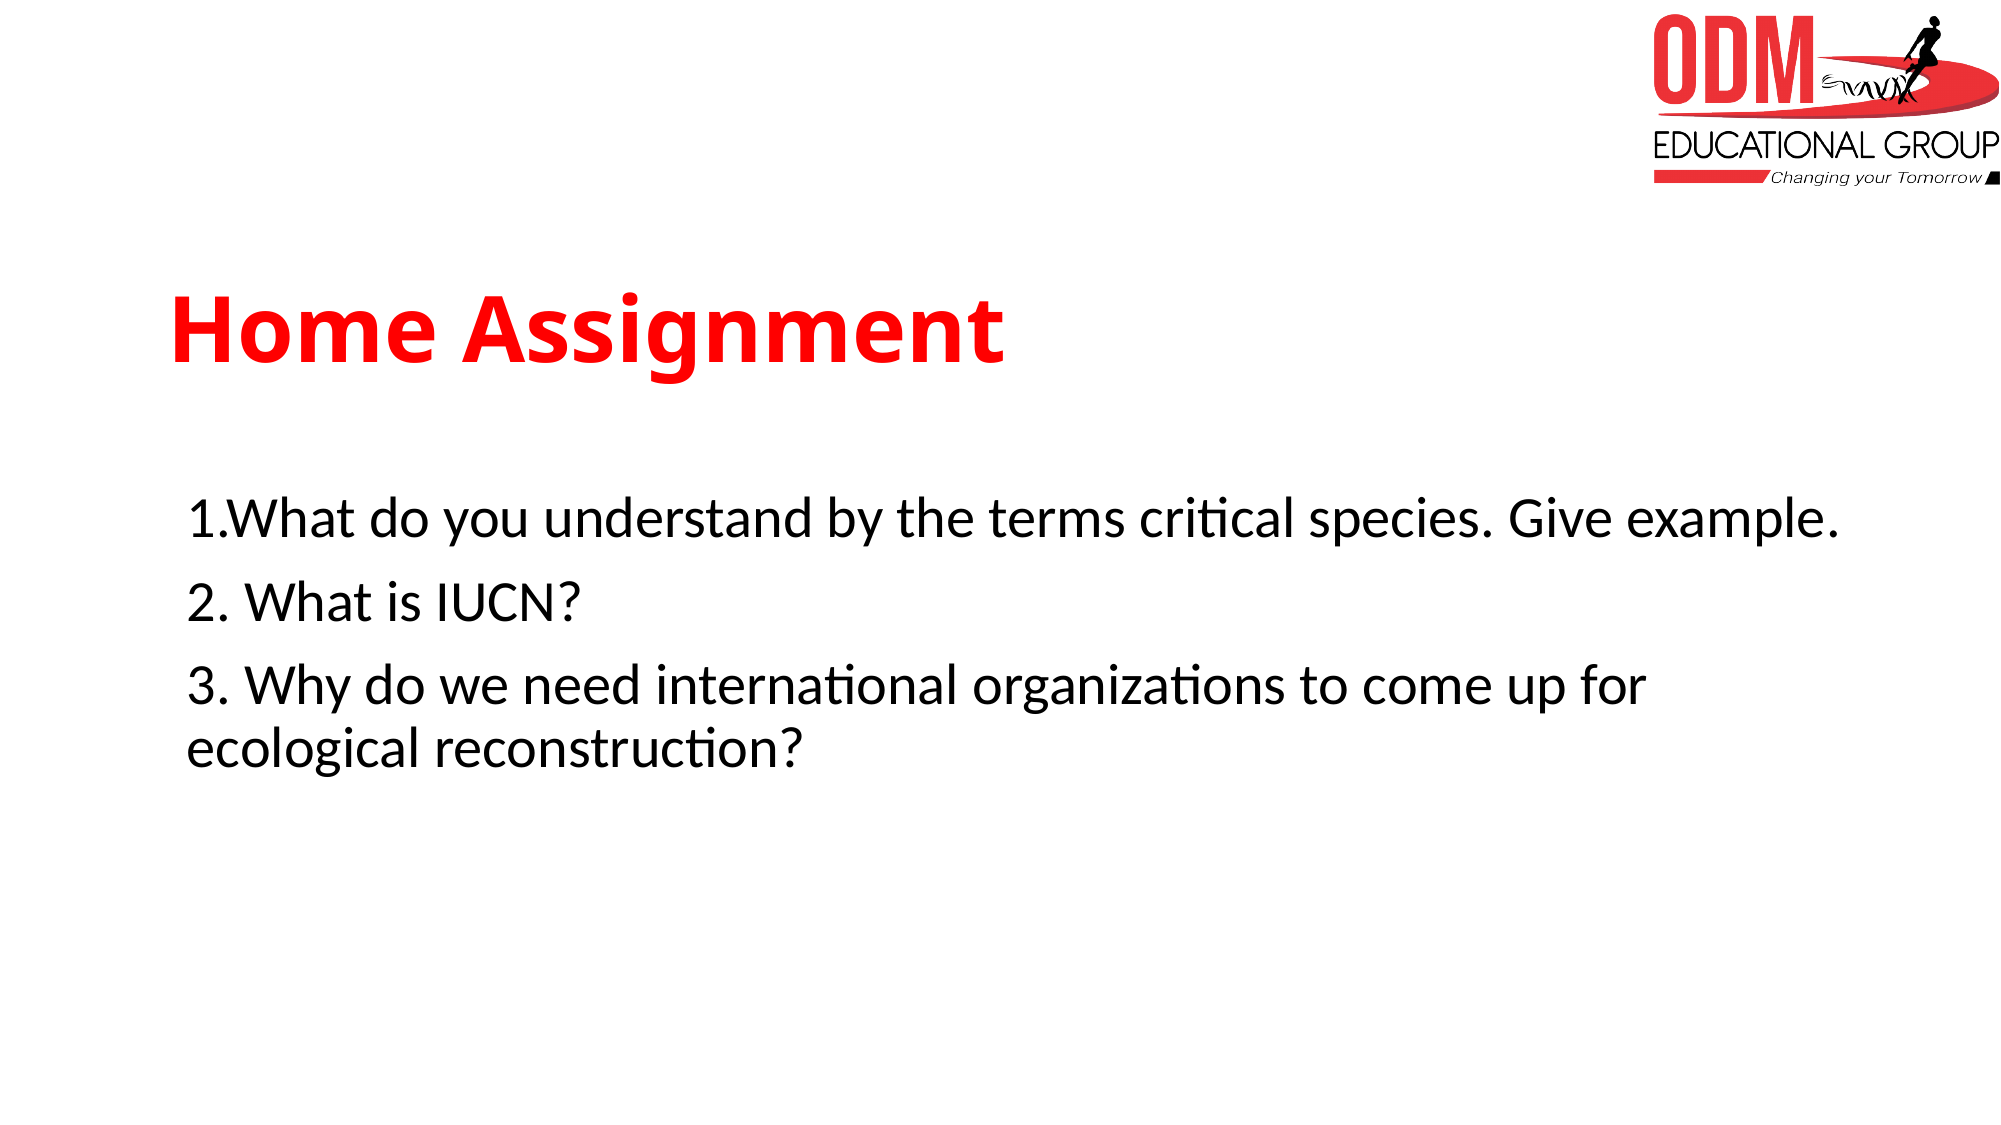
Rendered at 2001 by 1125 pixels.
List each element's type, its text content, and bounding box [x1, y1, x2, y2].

list 1.What do you understand by the terms critical species. Give example. 2. What is IUCN? 3. Why do we need international organizations to come up for ecological reconstruction? [171, 479, 1897, 819]
title Home Assignment [152, 223, 1878, 442]
picture [1654, 14, 2000, 186]
